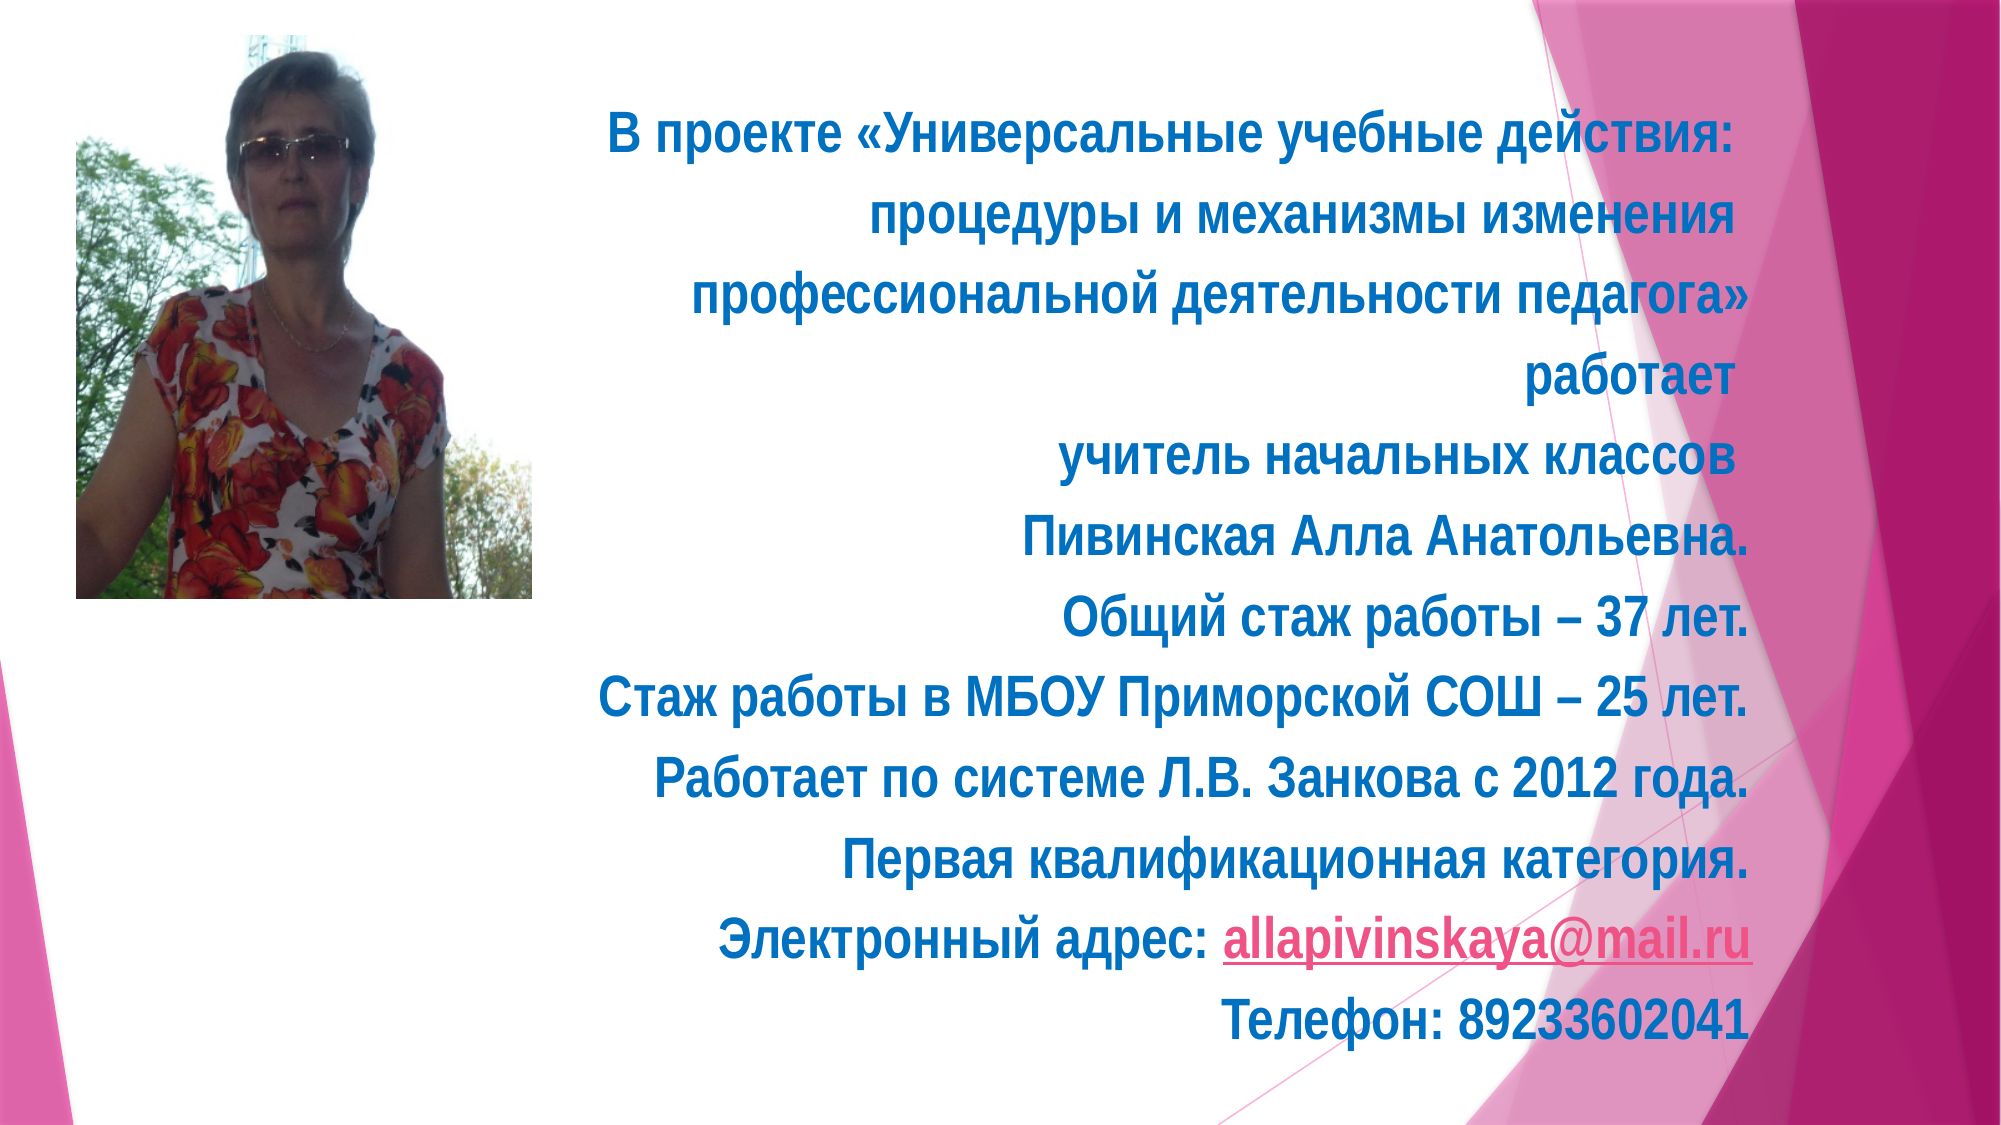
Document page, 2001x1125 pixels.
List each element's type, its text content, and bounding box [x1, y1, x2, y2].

picture [76, 34, 532, 599]
list В проекте «Универсальные учебные действия: процедуры и механизмы изменения профессиональной деятельности педагога» работает учитель начальных классов Пивинская Алла Анатольевна. Общий стаж работы – 37 лет. Стаж работы в МБОУ Приморской СОШ – 25 лет. Работает по системе Л.В. Занкова с 2012 года. Первая квалификационная категория. Электронный адрес: allapivinskaya@mail.ru Телефон: 89233602041 [375, 86, 1765, 1110]
